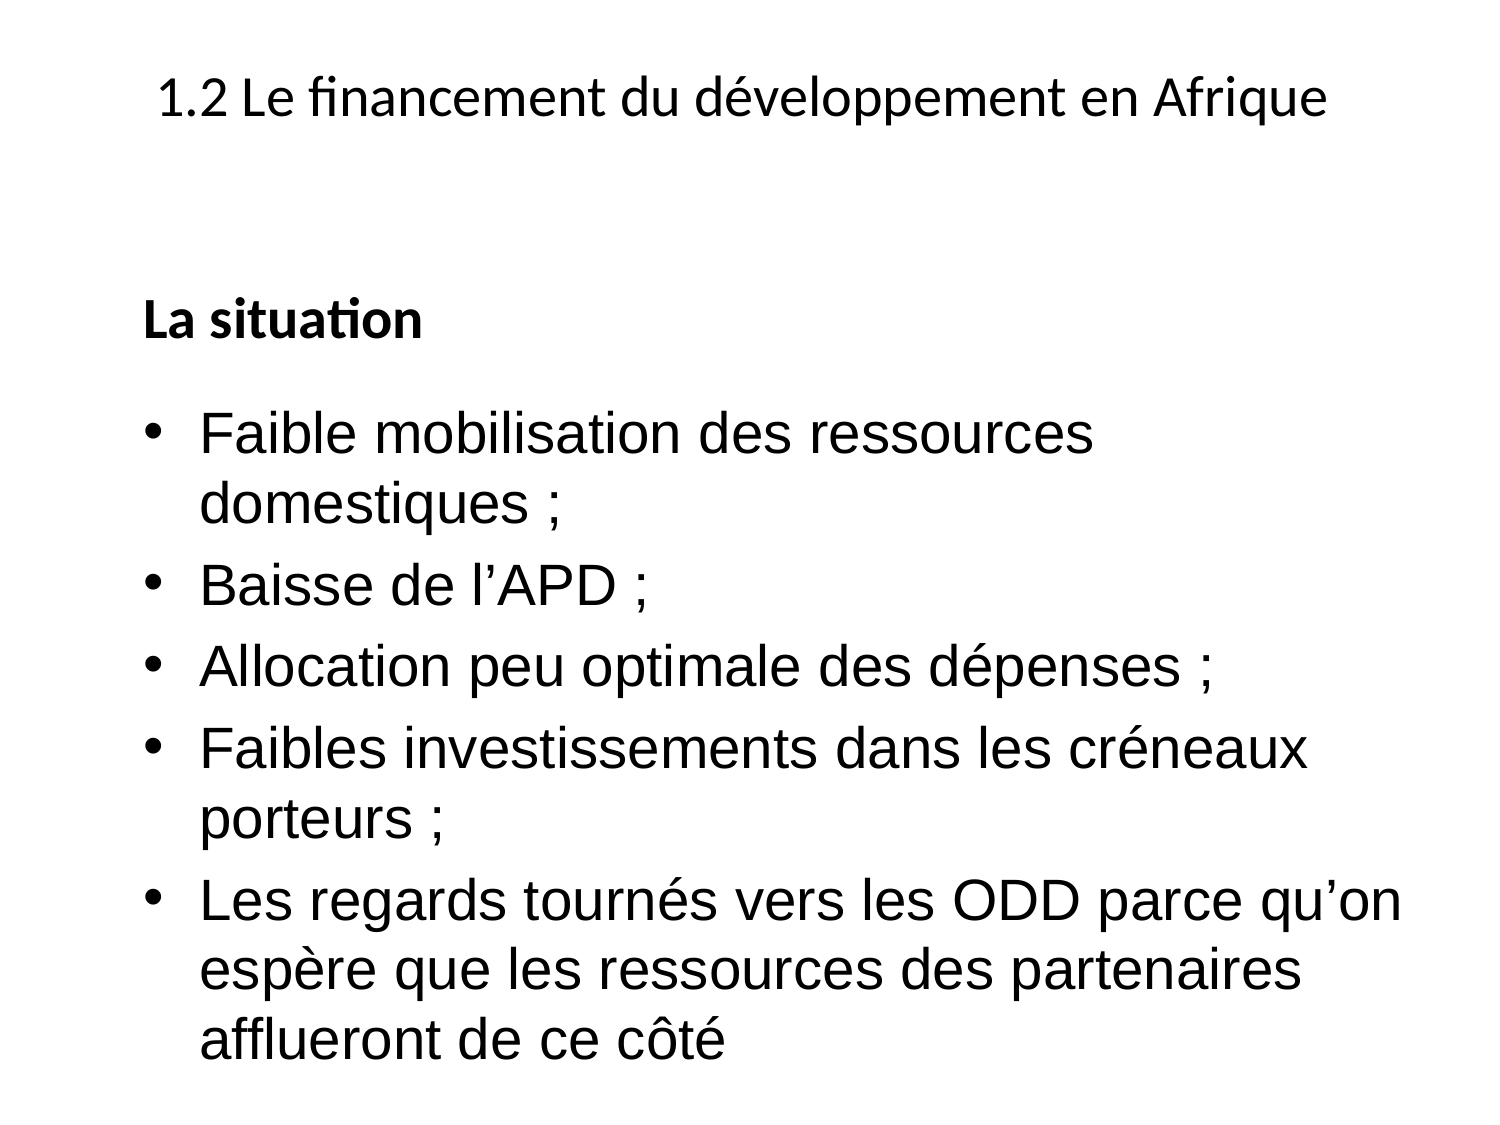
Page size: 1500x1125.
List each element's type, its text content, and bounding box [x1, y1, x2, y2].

title 1.2 Le financement du développement en Afrique [36, 50, 1447, 134]
list La situation [128, 272, 1241, 387]
list Faible mobilisation des ressources domestiques ; Baisse de l’APD ; Allocation peu optimale des dépenses ; Faibles investissements dans les créneaux porteurs ; Les regards tournés vers les ODD parce qu’on espère que les ressources des partenaires afflueront de ce côté [128, 387, 1434, 1089]
